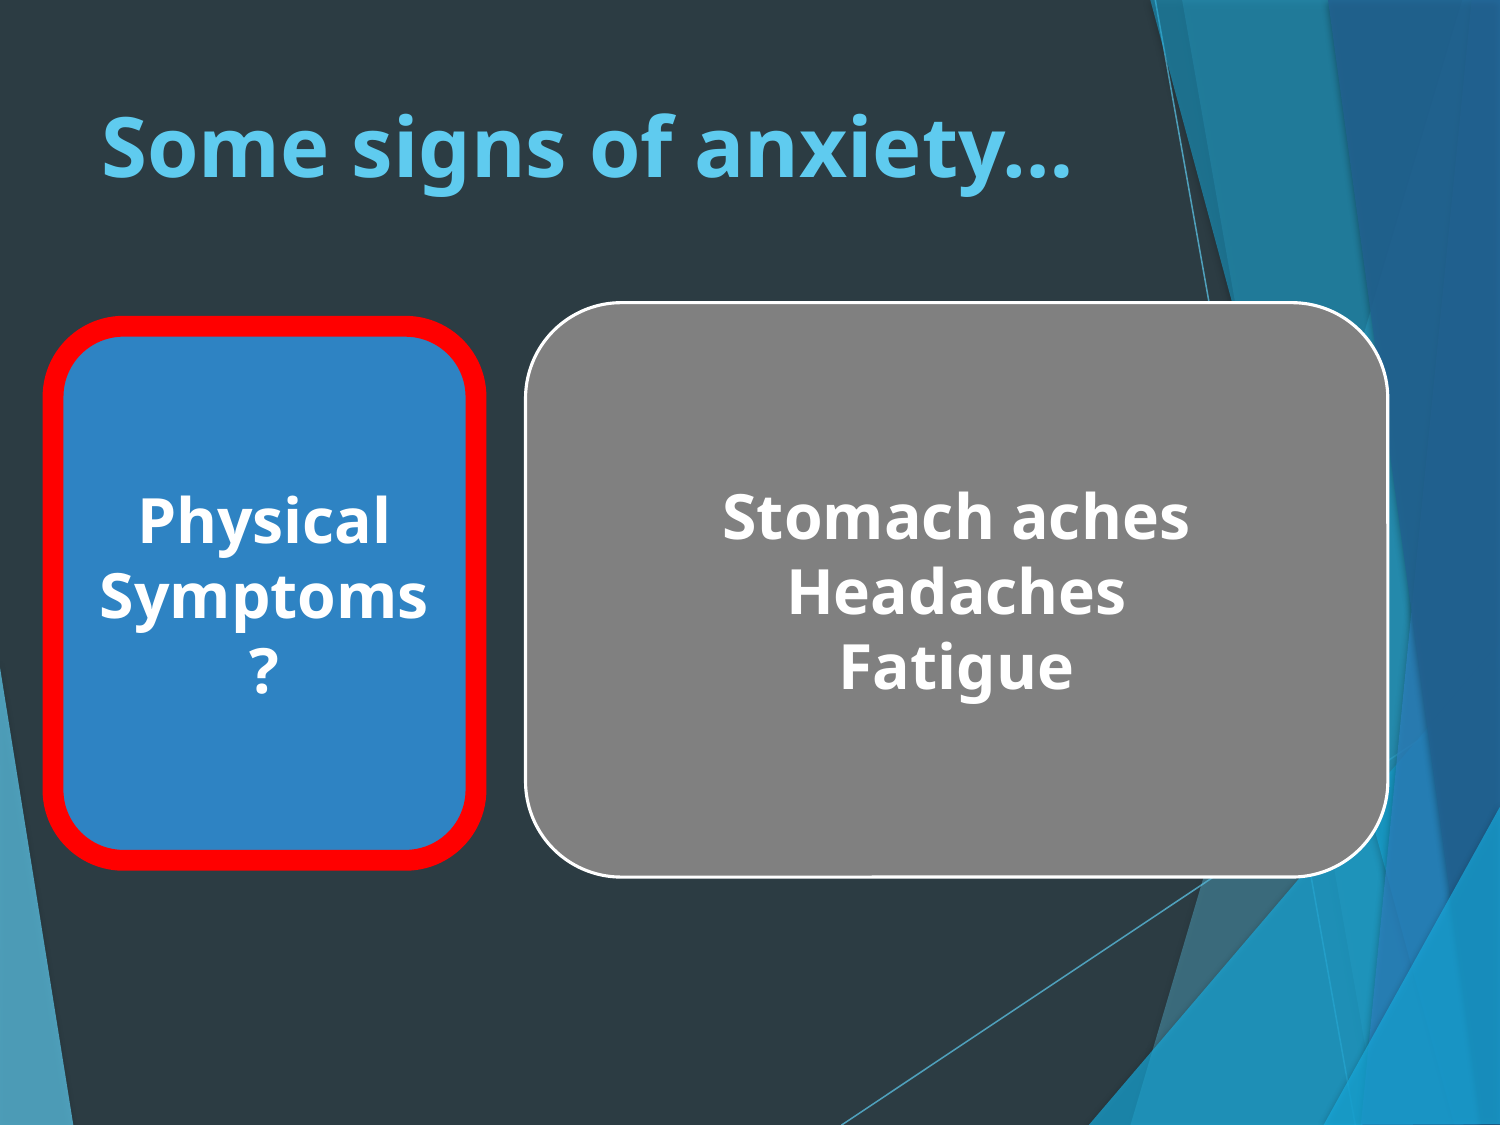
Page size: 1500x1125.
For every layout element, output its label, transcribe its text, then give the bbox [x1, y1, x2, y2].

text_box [52, 302, 1389, 878]
title Some signs of anxiety… [86, 86, 1128, 247]
